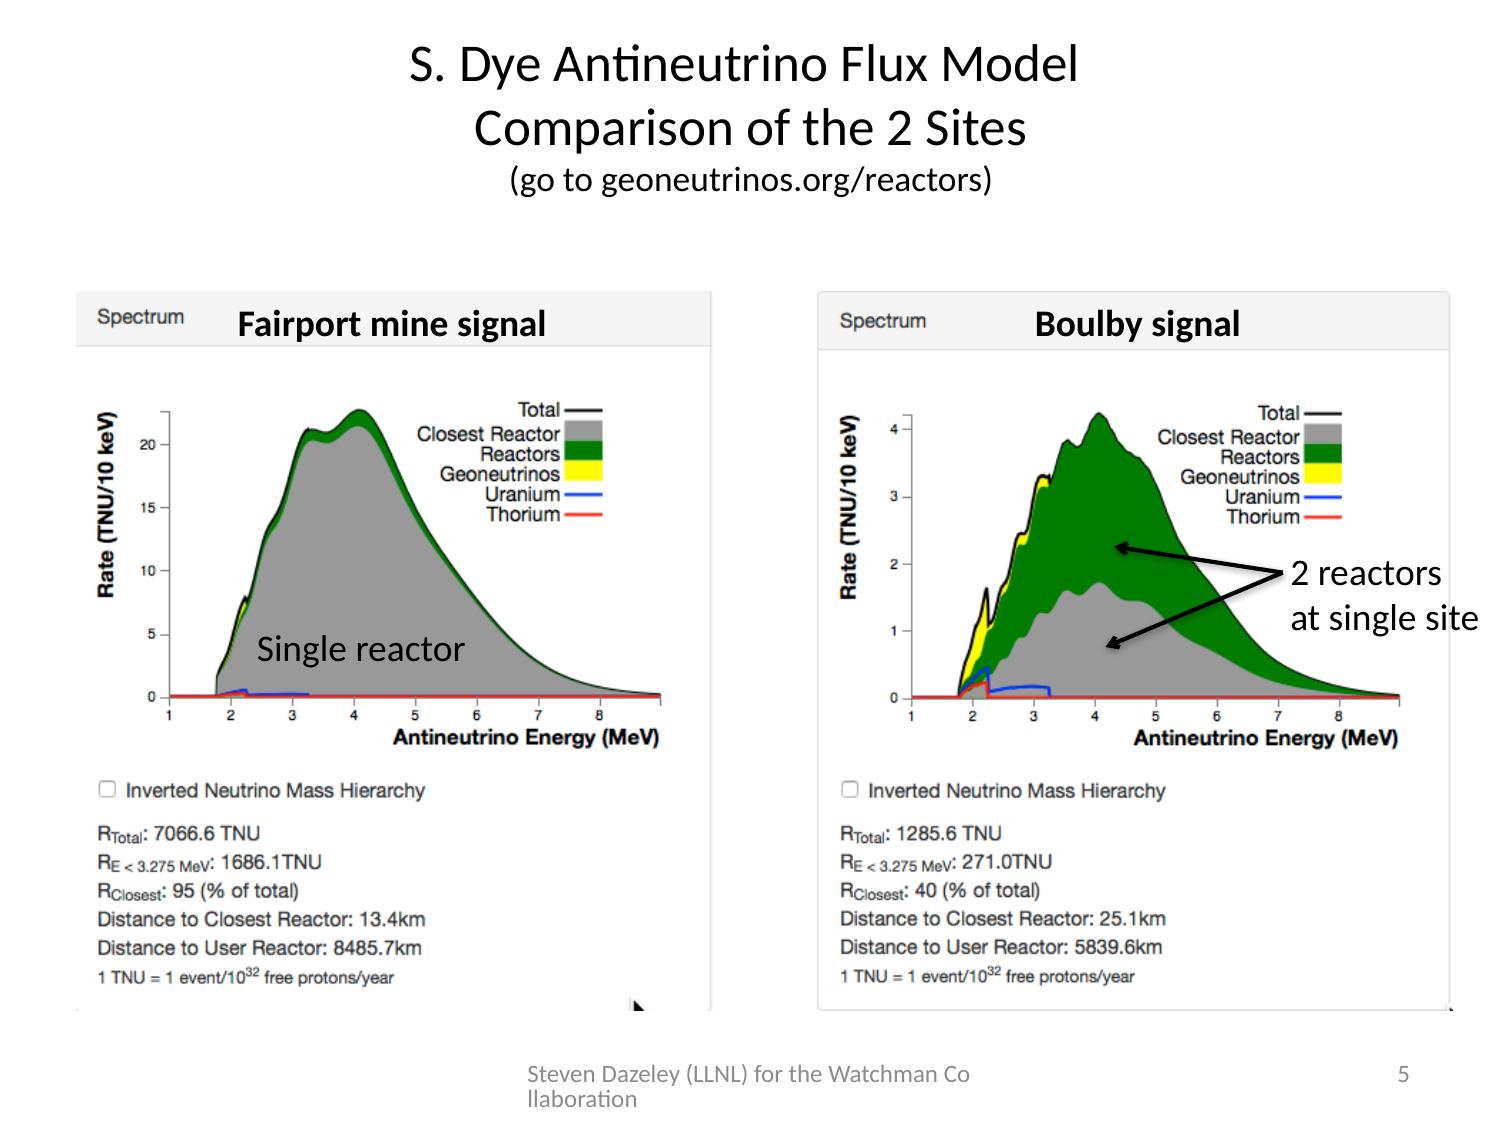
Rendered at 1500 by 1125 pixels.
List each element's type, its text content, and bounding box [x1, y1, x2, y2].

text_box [1105, 572, 1283, 648]
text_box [816, 290, 1453, 1011]
title S. Dye Antineutrino Flux Model Comparison of the 2 Sites (go to geoneutrinos.org/reactors) [76, 20, 1427, 208]
footer Steven Dazeley (LLNL) for the Watchman Collaboration [512, 1042, 988, 1103]
slide_number 5 [1074, 1042, 1425, 1103]
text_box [76, 290, 713, 1011]
text_box 2 reactors at single site [1457, 541, 1495, 646]
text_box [1113, 546, 1283, 573]
